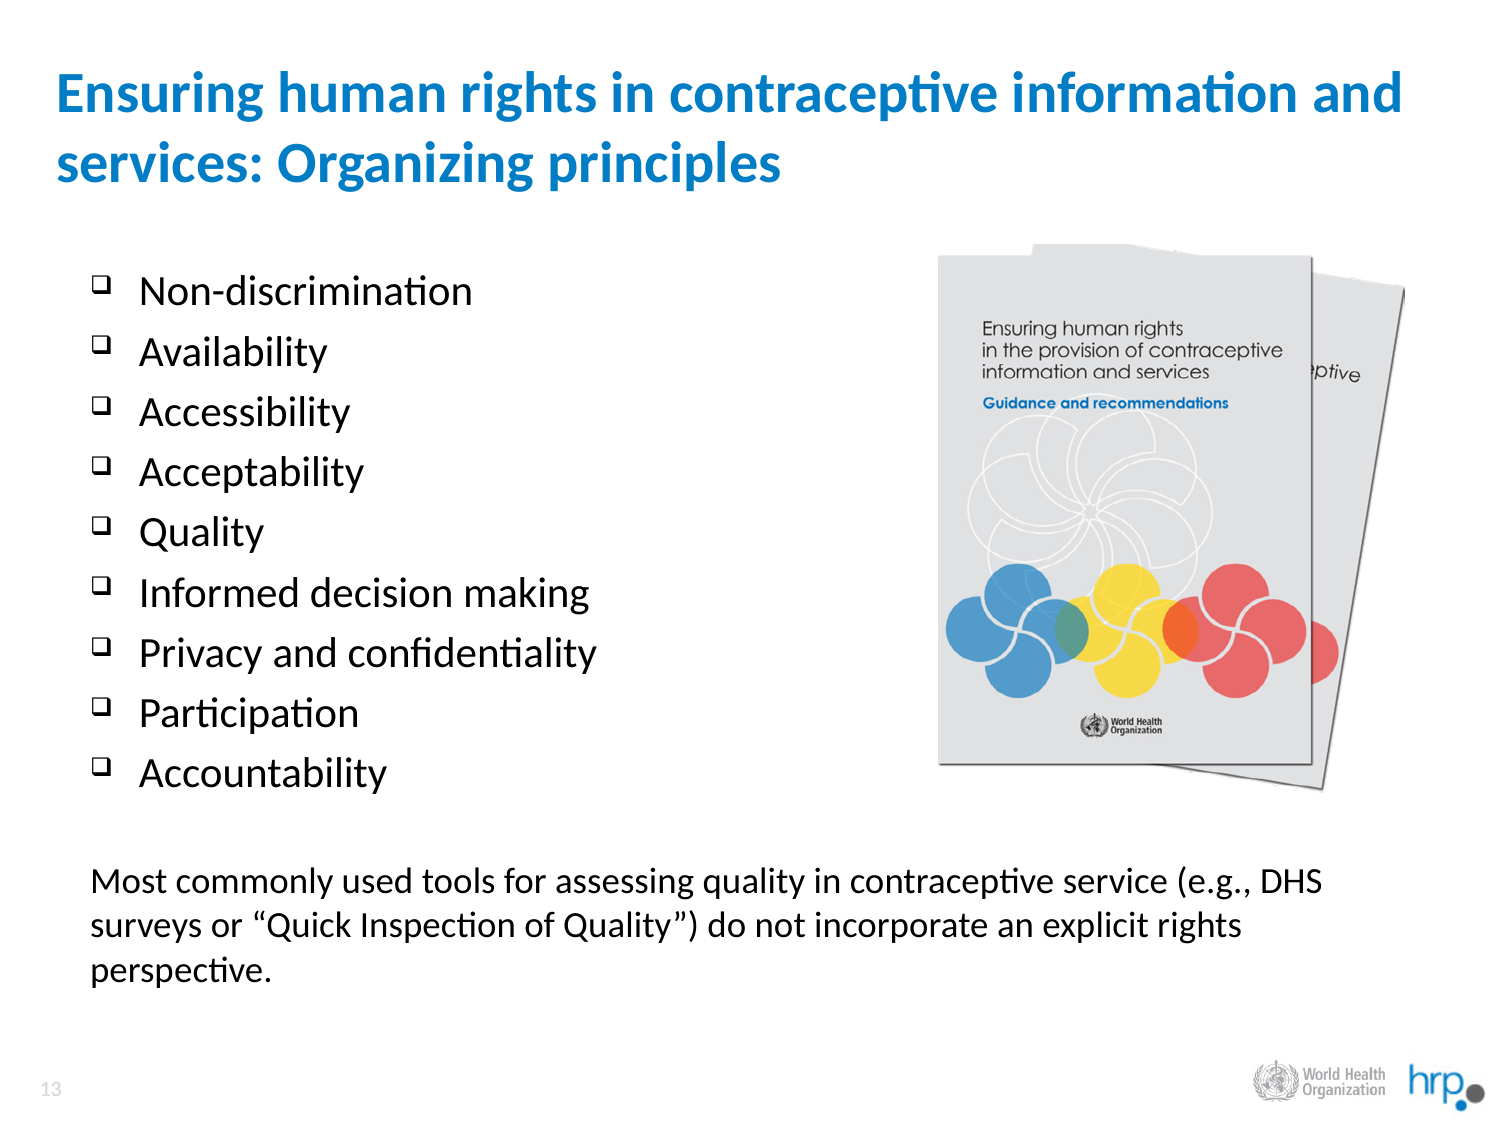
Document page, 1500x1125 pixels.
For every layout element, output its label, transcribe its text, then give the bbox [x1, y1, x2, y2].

title Ensuring human rights in contraceptive information and services: Organizing principles [41, 30, 1459, 218]
list Non-discrimination Availability Accessibility Acceptability Quality Informed decision making Privacy and confidentiality Participation Accountability Most commonly used tools for assessing quality in contraceptive service (e.g., DHS surveys or “Quick Inspection of Quality”) do not incorporate an explicit rights perspective. [75, 255, 1425, 1005]
picture [1407, 1043, 1486, 1122]
picture [938, 243, 1405, 799]
picture [1253, 1060, 1385, 1102]
